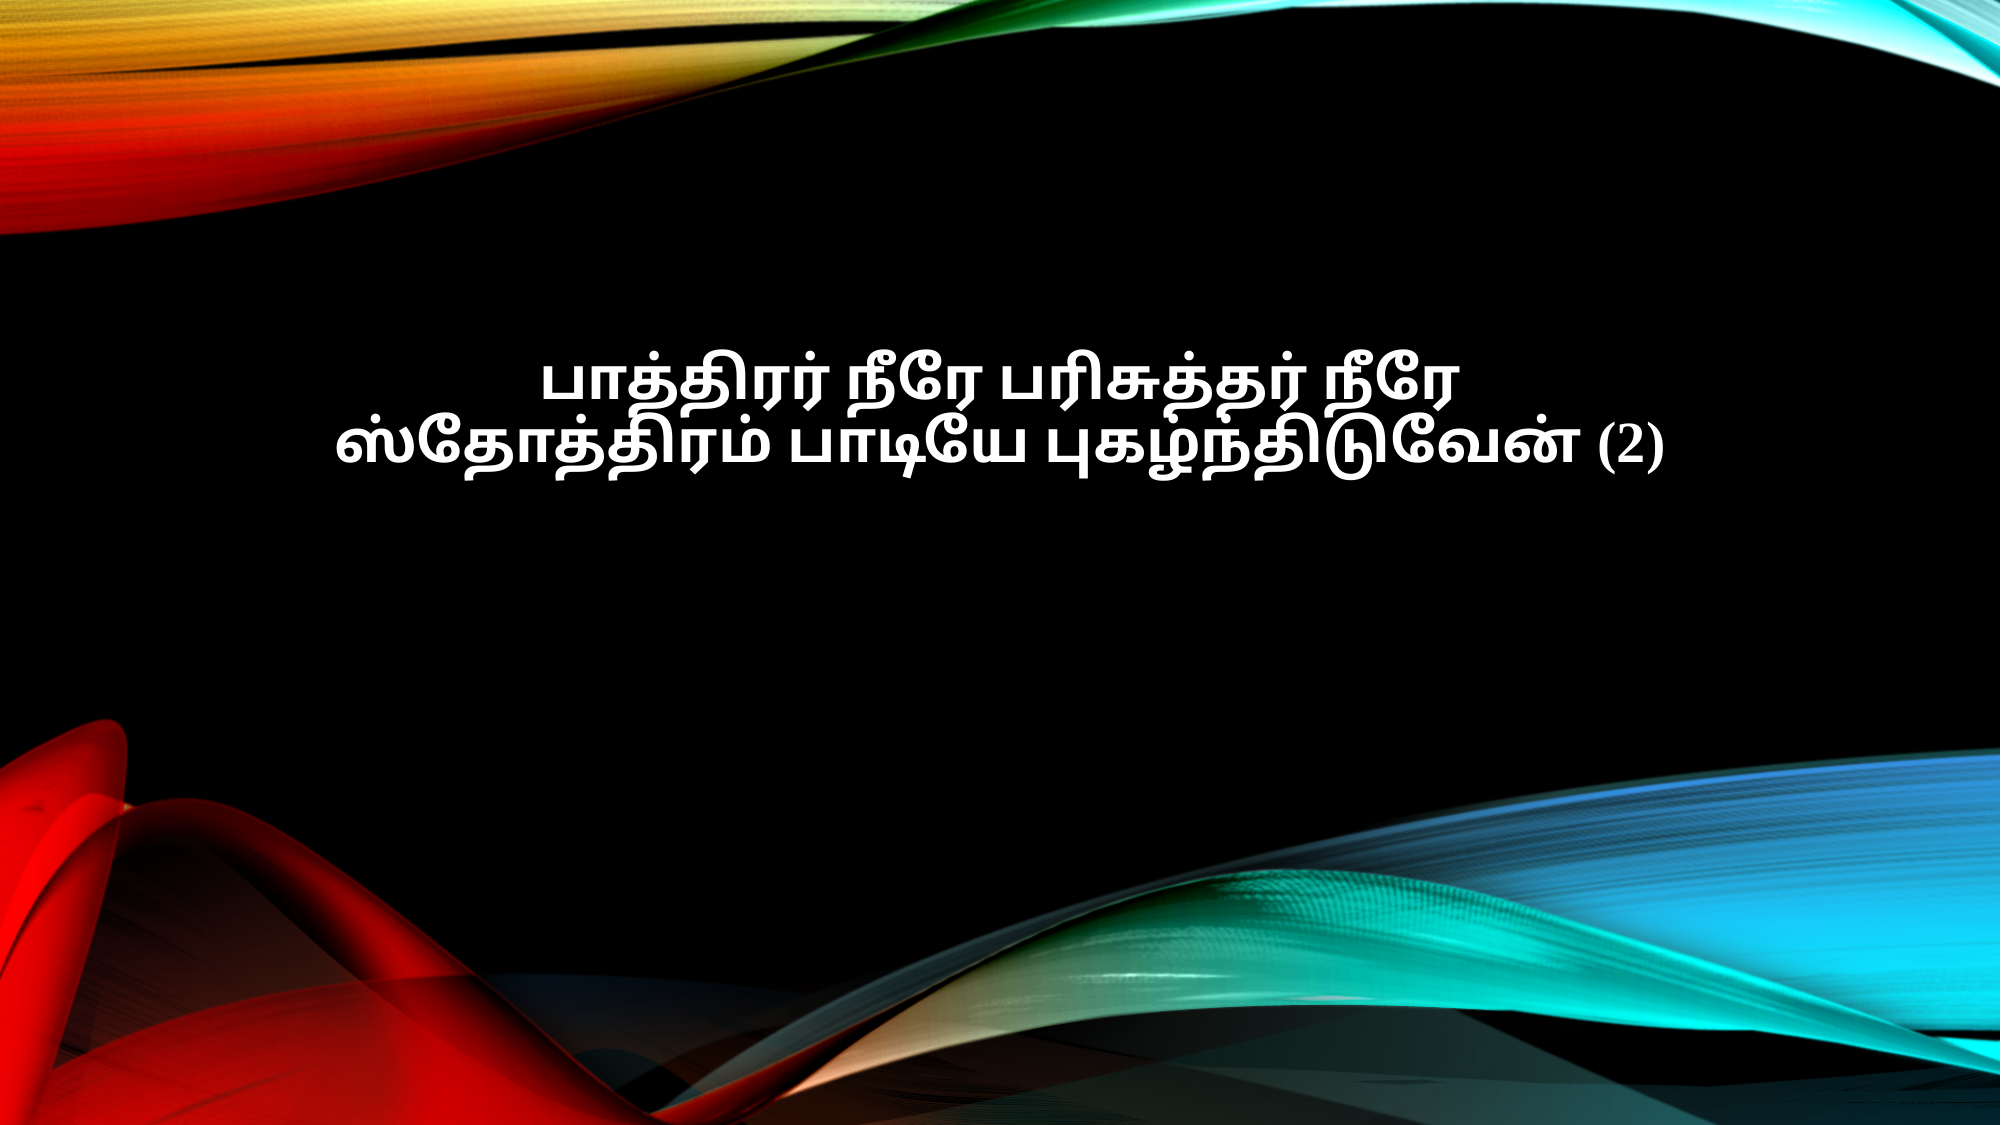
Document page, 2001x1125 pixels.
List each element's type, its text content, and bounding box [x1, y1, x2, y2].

subtitle பாத்திரர் நீரே பரிசுத்தர் நீரே ஸ்தோத்திரம் பாடியே புகழ்ந்திடுவேன் (2) [0, 0, 2000, 1125]
